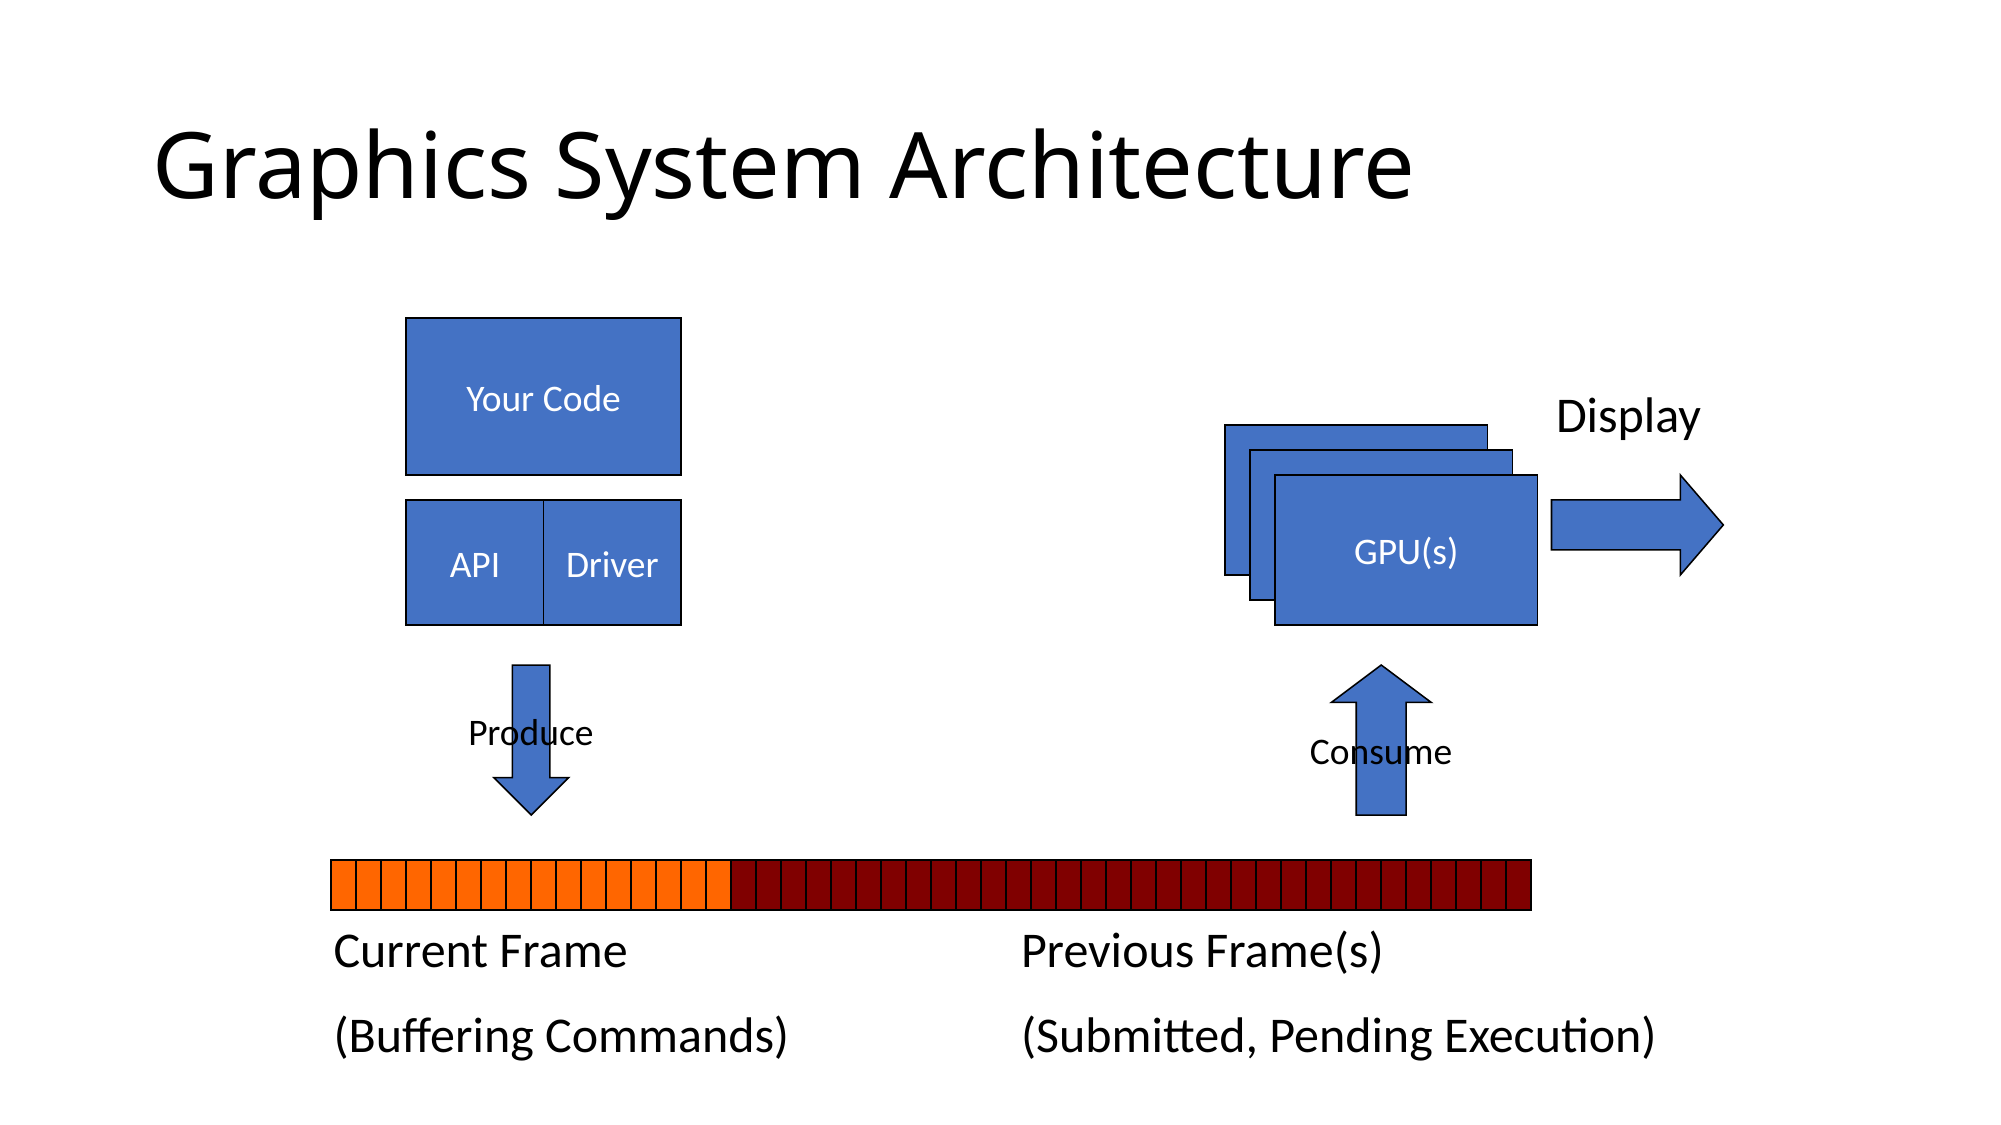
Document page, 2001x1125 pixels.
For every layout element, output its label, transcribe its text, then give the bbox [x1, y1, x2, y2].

title Graphics System Architecture [137, 59, 1863, 278]
text_box GPU [1224, 424, 1488, 575]
text_box Driver [543, 500, 682, 625]
text_box GPU [1250, 449, 1513, 600]
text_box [731, 860, 1132, 911]
text_box Produce [493, 665, 569, 816]
text_box Current Frame (Buffering Commands) [318, 910, 932, 1070]
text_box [1132, 860, 1532, 911]
text_box API [406, 500, 543, 625]
text_box Previous Frame(s) (Submitted, Pending Execution) [1006, 910, 1697, 1070]
text_box Your Code [406, 317, 682, 475]
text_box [331, 860, 731, 911]
text_box Consume [1331, 665, 1432, 816]
text_box GPU(s) [1275, 474, 1538, 625]
text_box Display [1541, 374, 1734, 450]
text_box [1551, 474, 1724, 575]
